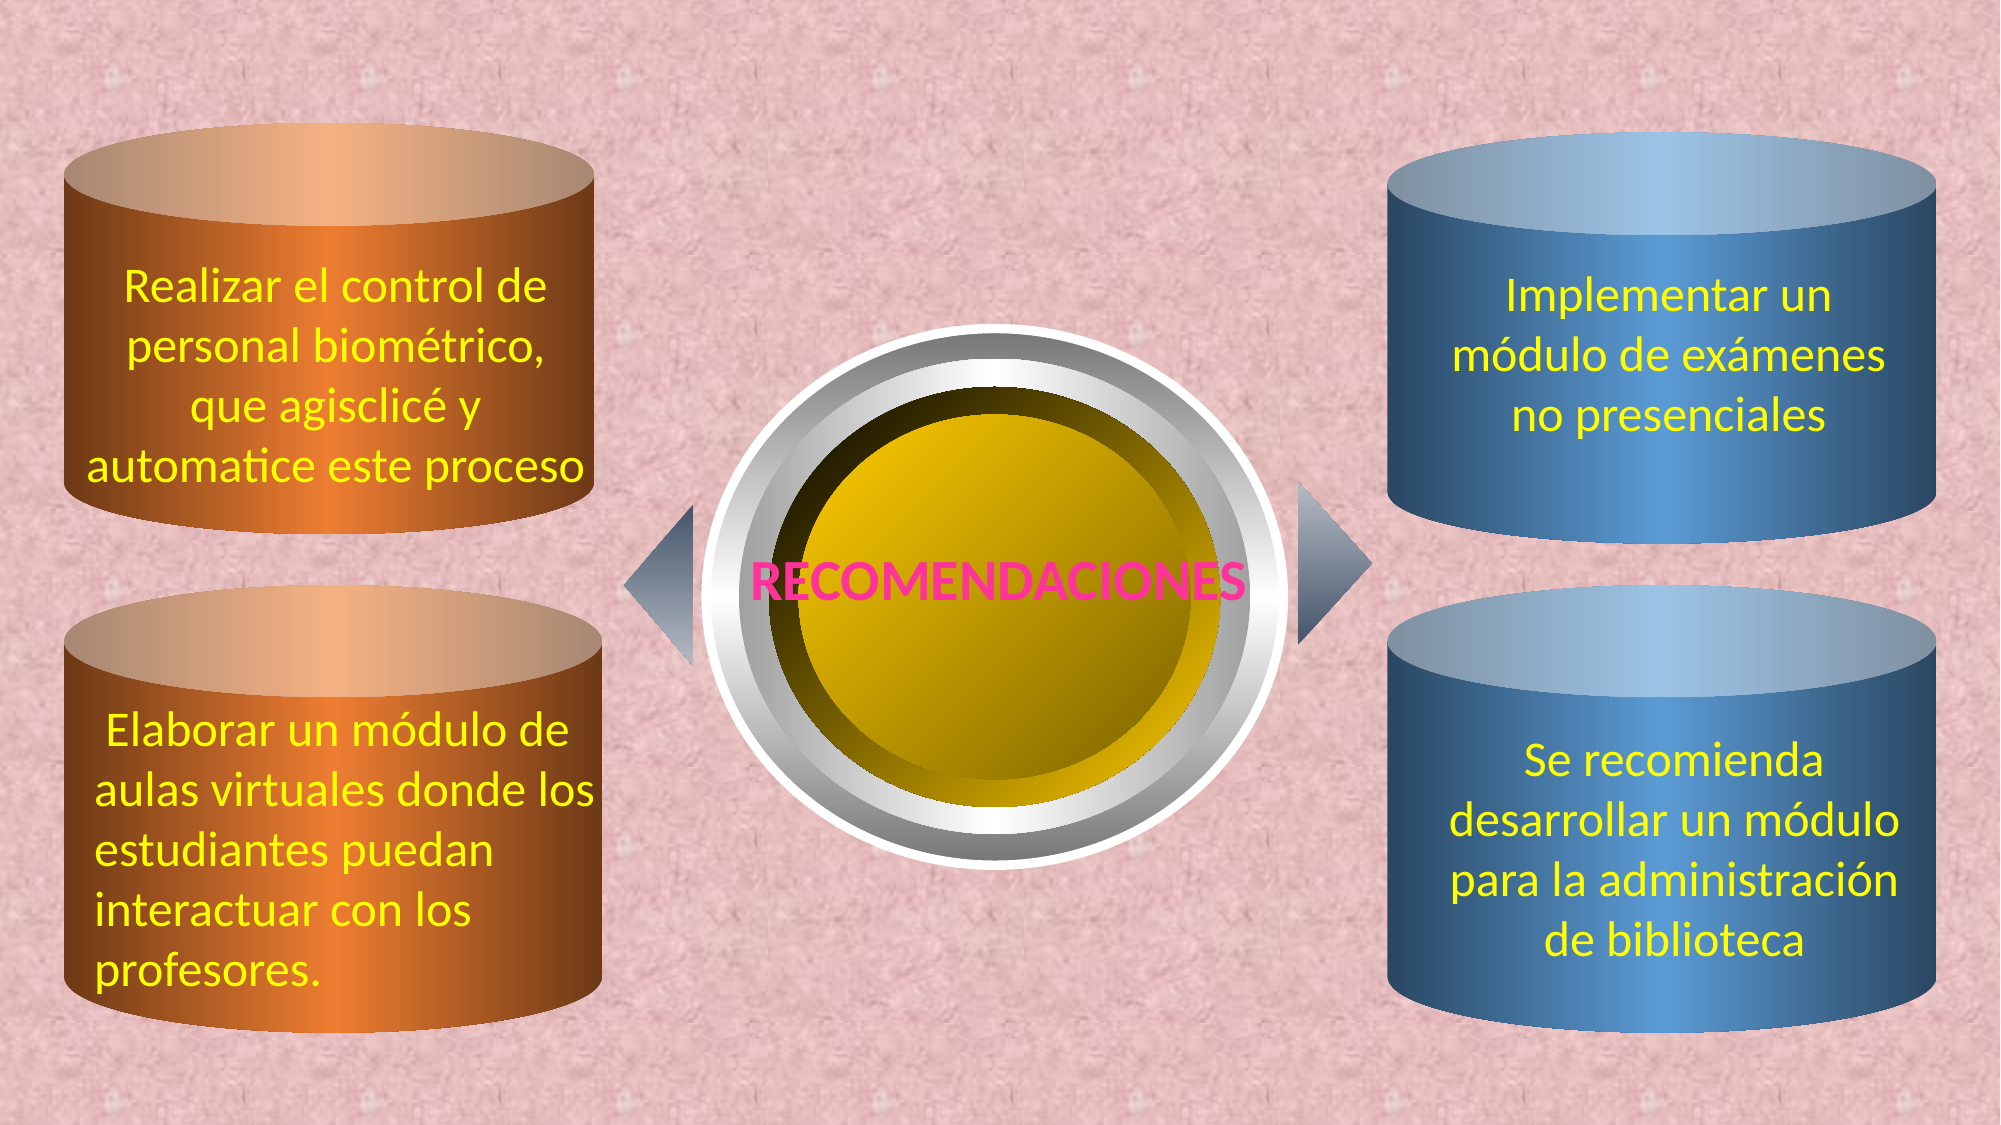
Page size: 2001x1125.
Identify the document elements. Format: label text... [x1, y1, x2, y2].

text_box [63, 122, 595, 493]
text_box [624, 504, 693, 666]
text_box [1298, 481, 1372, 645]
text_box Realizar el control de personal biométrico, que agisclicé y automatice este proceso [69, 245, 603, 560]
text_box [706, 328, 1284, 866]
text_box [1387, 585, 1937, 1033]
text_box [63, 585, 603, 996]
picture [0, 0, 2001, 1125]
text_box [98, 1004, 569, 1033]
text_box Elaborar un módulo de aulas virtuales donde los estudiantes puedan interactuar con los profesores. [79, 688, 610, 1004]
text_box Implementar un módulo de exámenes no presenciales [1432, 253, 1905, 449]
text_box Se recomienda desarrollar un módulo para la administración de biblioteca [1412, 718, 1937, 974]
text_box [1387, 132, 1937, 544]
